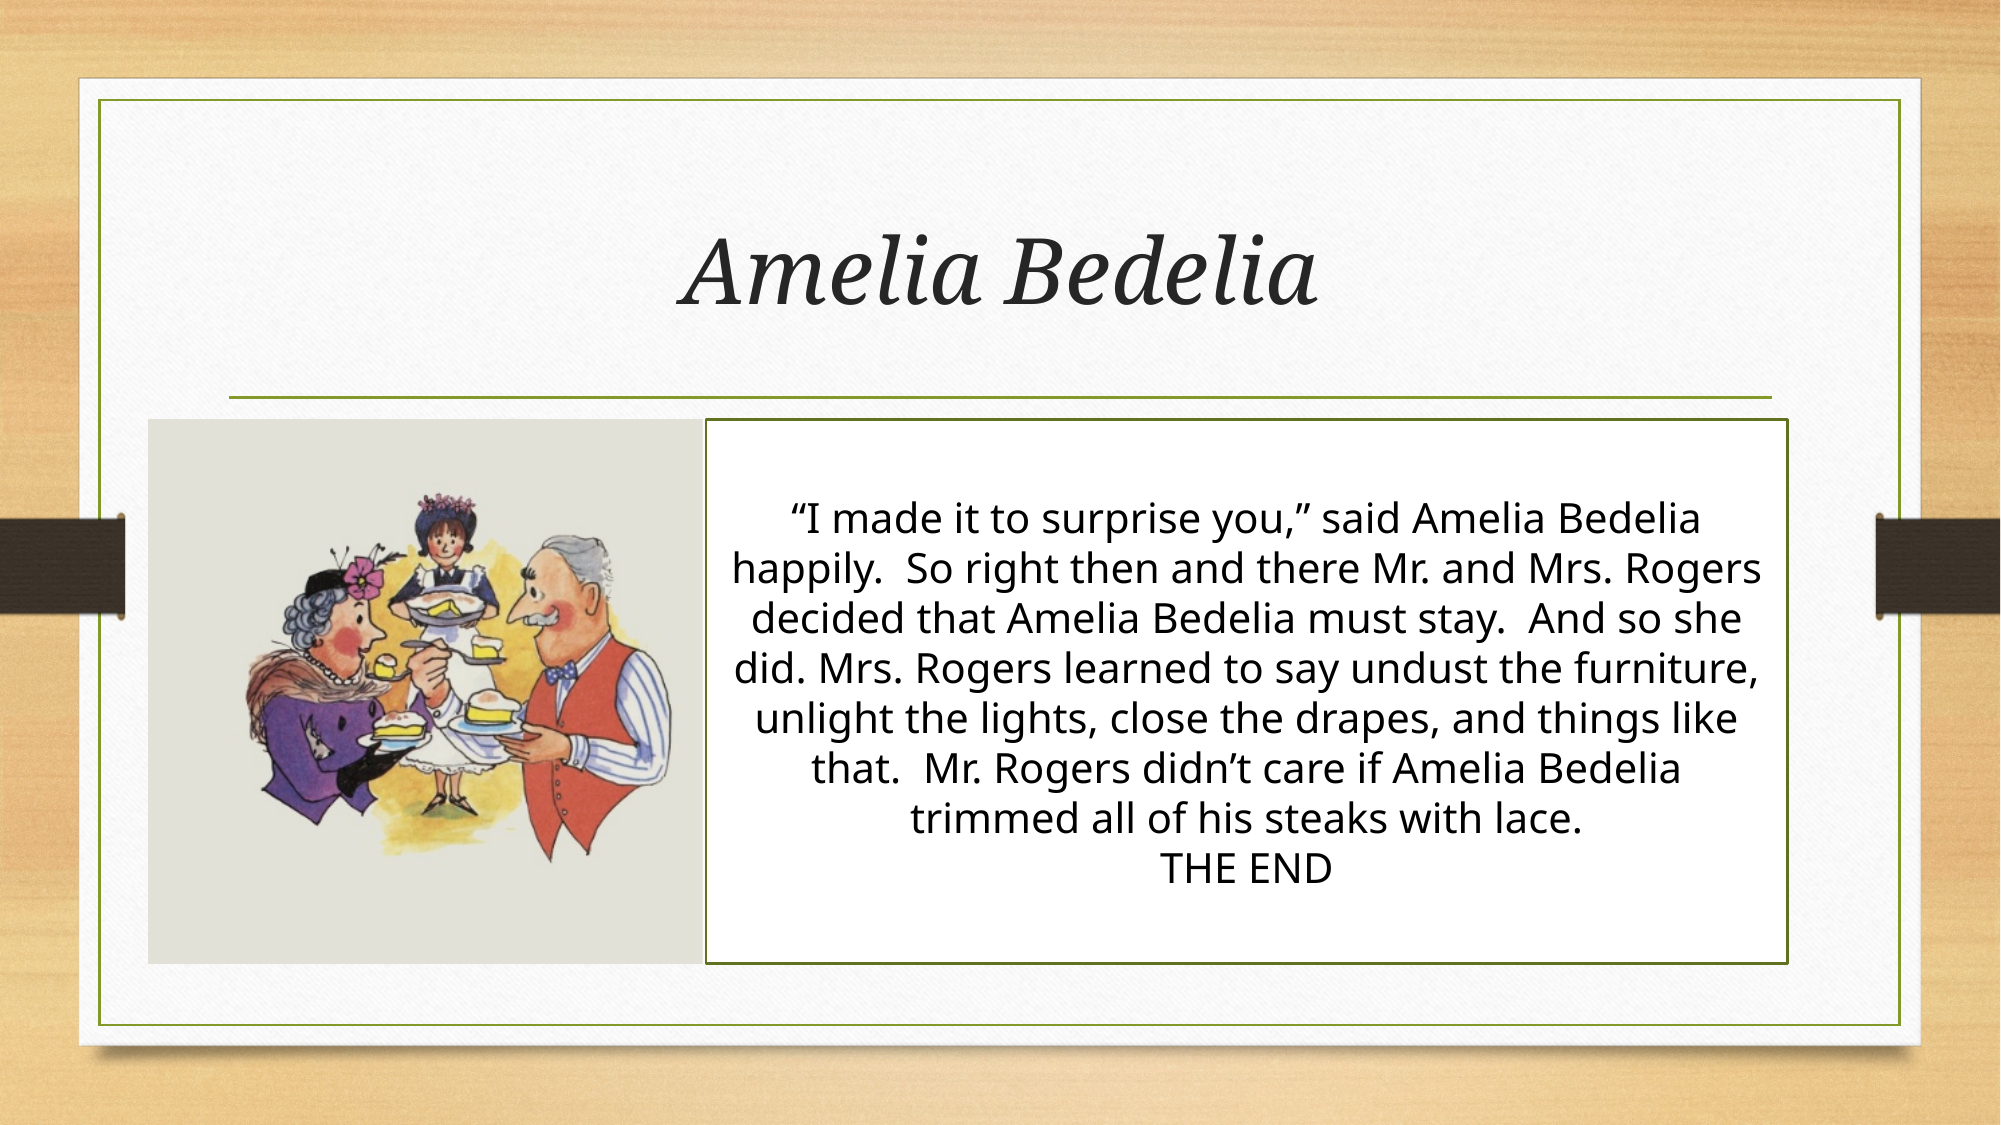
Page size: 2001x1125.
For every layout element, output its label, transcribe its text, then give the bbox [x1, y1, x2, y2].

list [148, 419, 707, 964]
title Amelia Bedelia [212, 161, 1788, 375]
picture [0, 0, 2001, 1125]
text_box “I made it to surprise you,” said Amelia Bedelia happily. So right then and there Mr. and Mrs. Rogers decided that Amelia Bedelia must stay. And so she did. Mrs. Rogers learned to say undust the furniture, unlight the lights, close the drapes, and things like that. Mr. Rogers didn’t care if Amelia Bedelia trimmed all of his steaks with lace. THE END [705, 418, 1789, 965]
